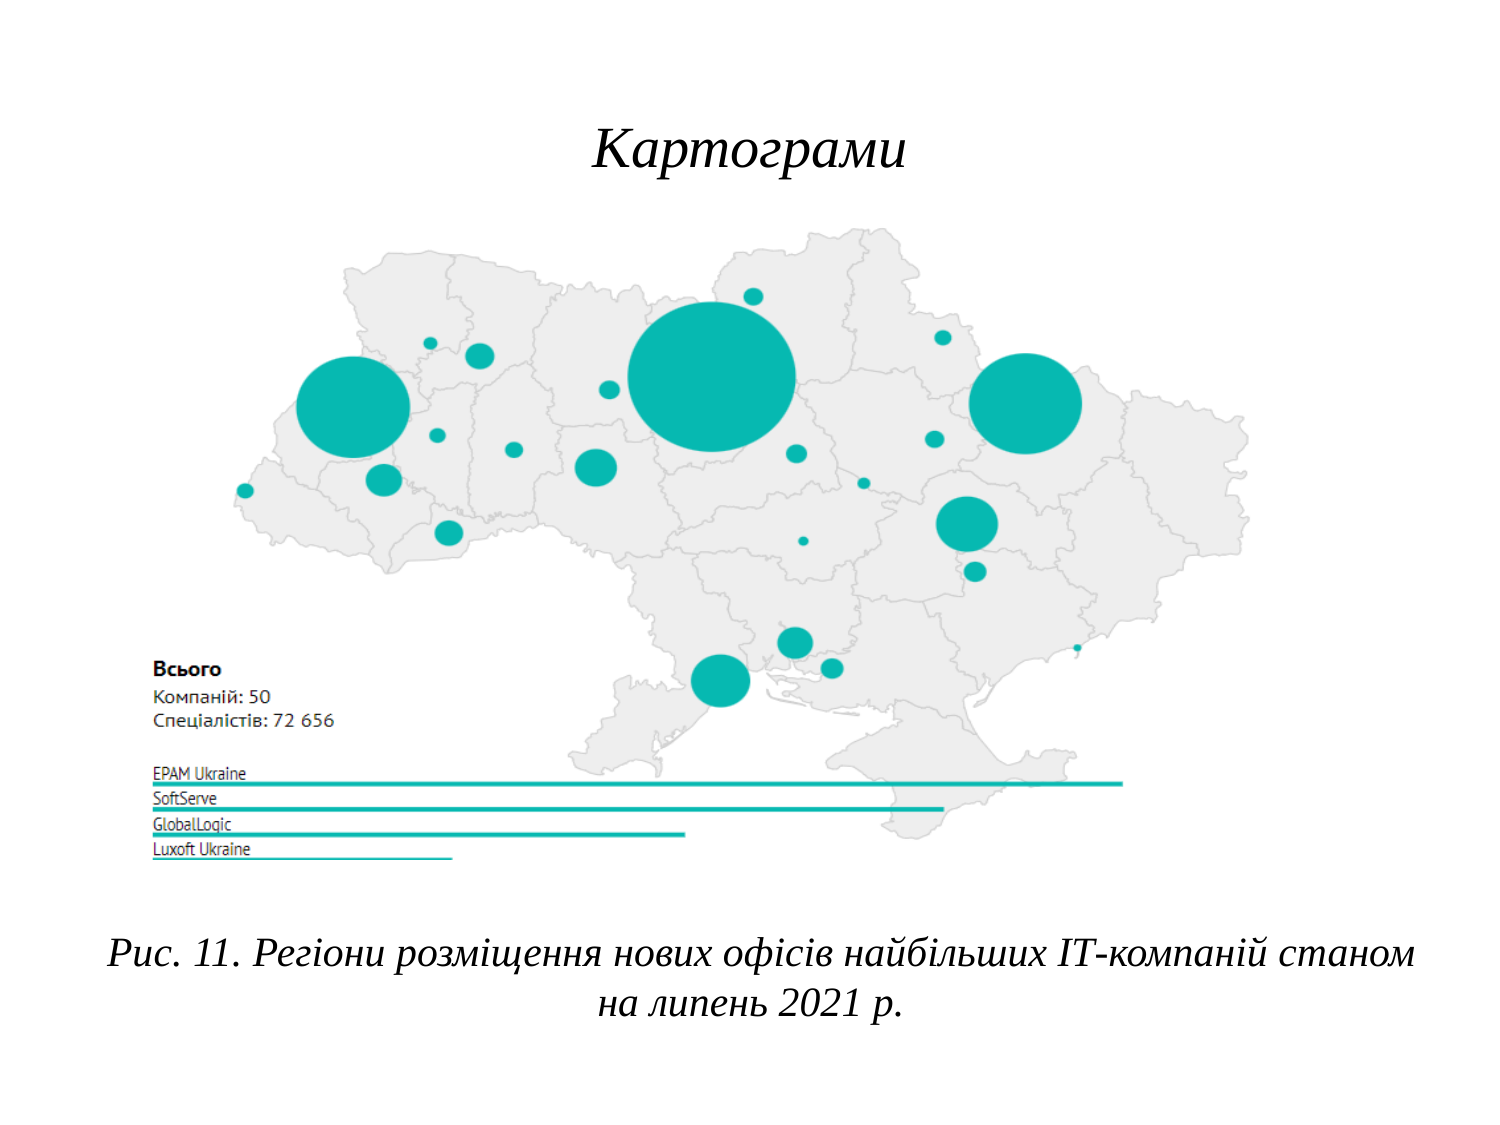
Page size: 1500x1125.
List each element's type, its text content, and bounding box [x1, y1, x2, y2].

text_box Картограми [76, 101, 1424, 187]
text_box Рис. 11. Регіони розміщення нових офісів найбільших ІТ-компаній станом на липень 2021 р. [88, 916, 1435, 1032]
picture [123, 188, 1306, 860]
